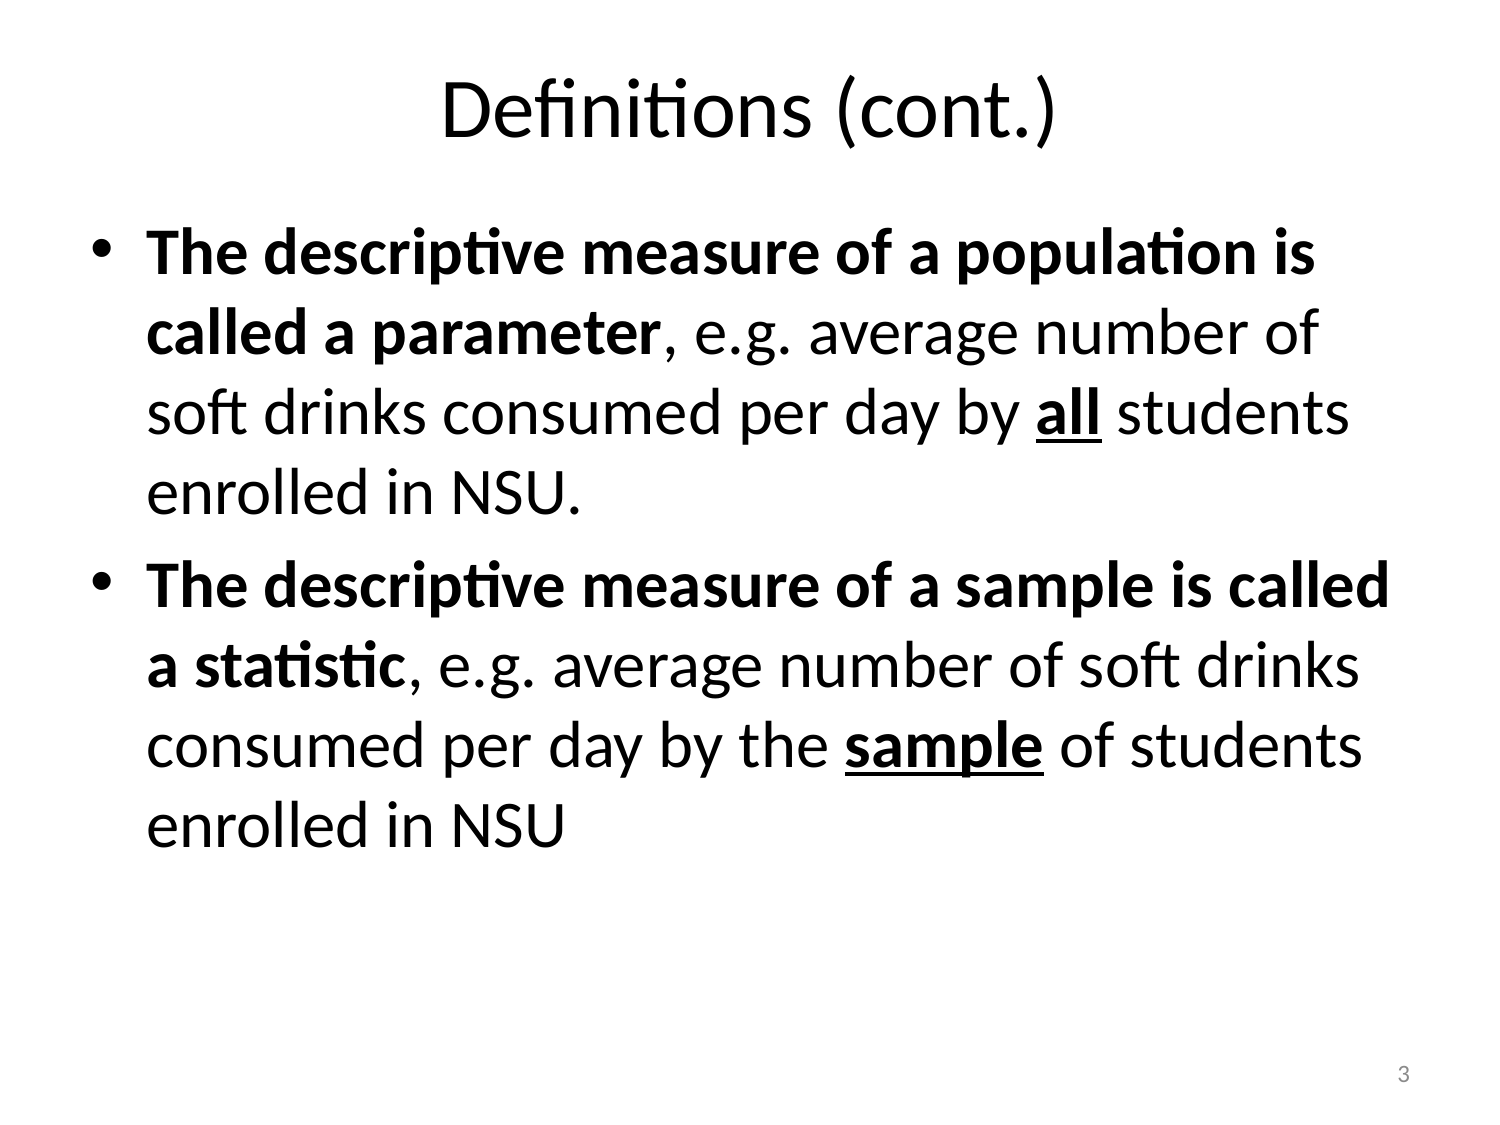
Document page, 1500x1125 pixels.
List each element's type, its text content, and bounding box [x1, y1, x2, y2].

title Definitions (cont.) [75, 45, 1425, 163]
slide_number 3 [1074, 1042, 1425, 1103]
list The descriptive measure of a population is called a parameter, e.g. average number of soft drinks consumed per day by all students enrolled in NSU. The descriptive measure of a sample is called a statistic, e.g. average number of soft drinks consumed per day by the sample of students enrolled in NSU [75, 200, 1425, 1005]
